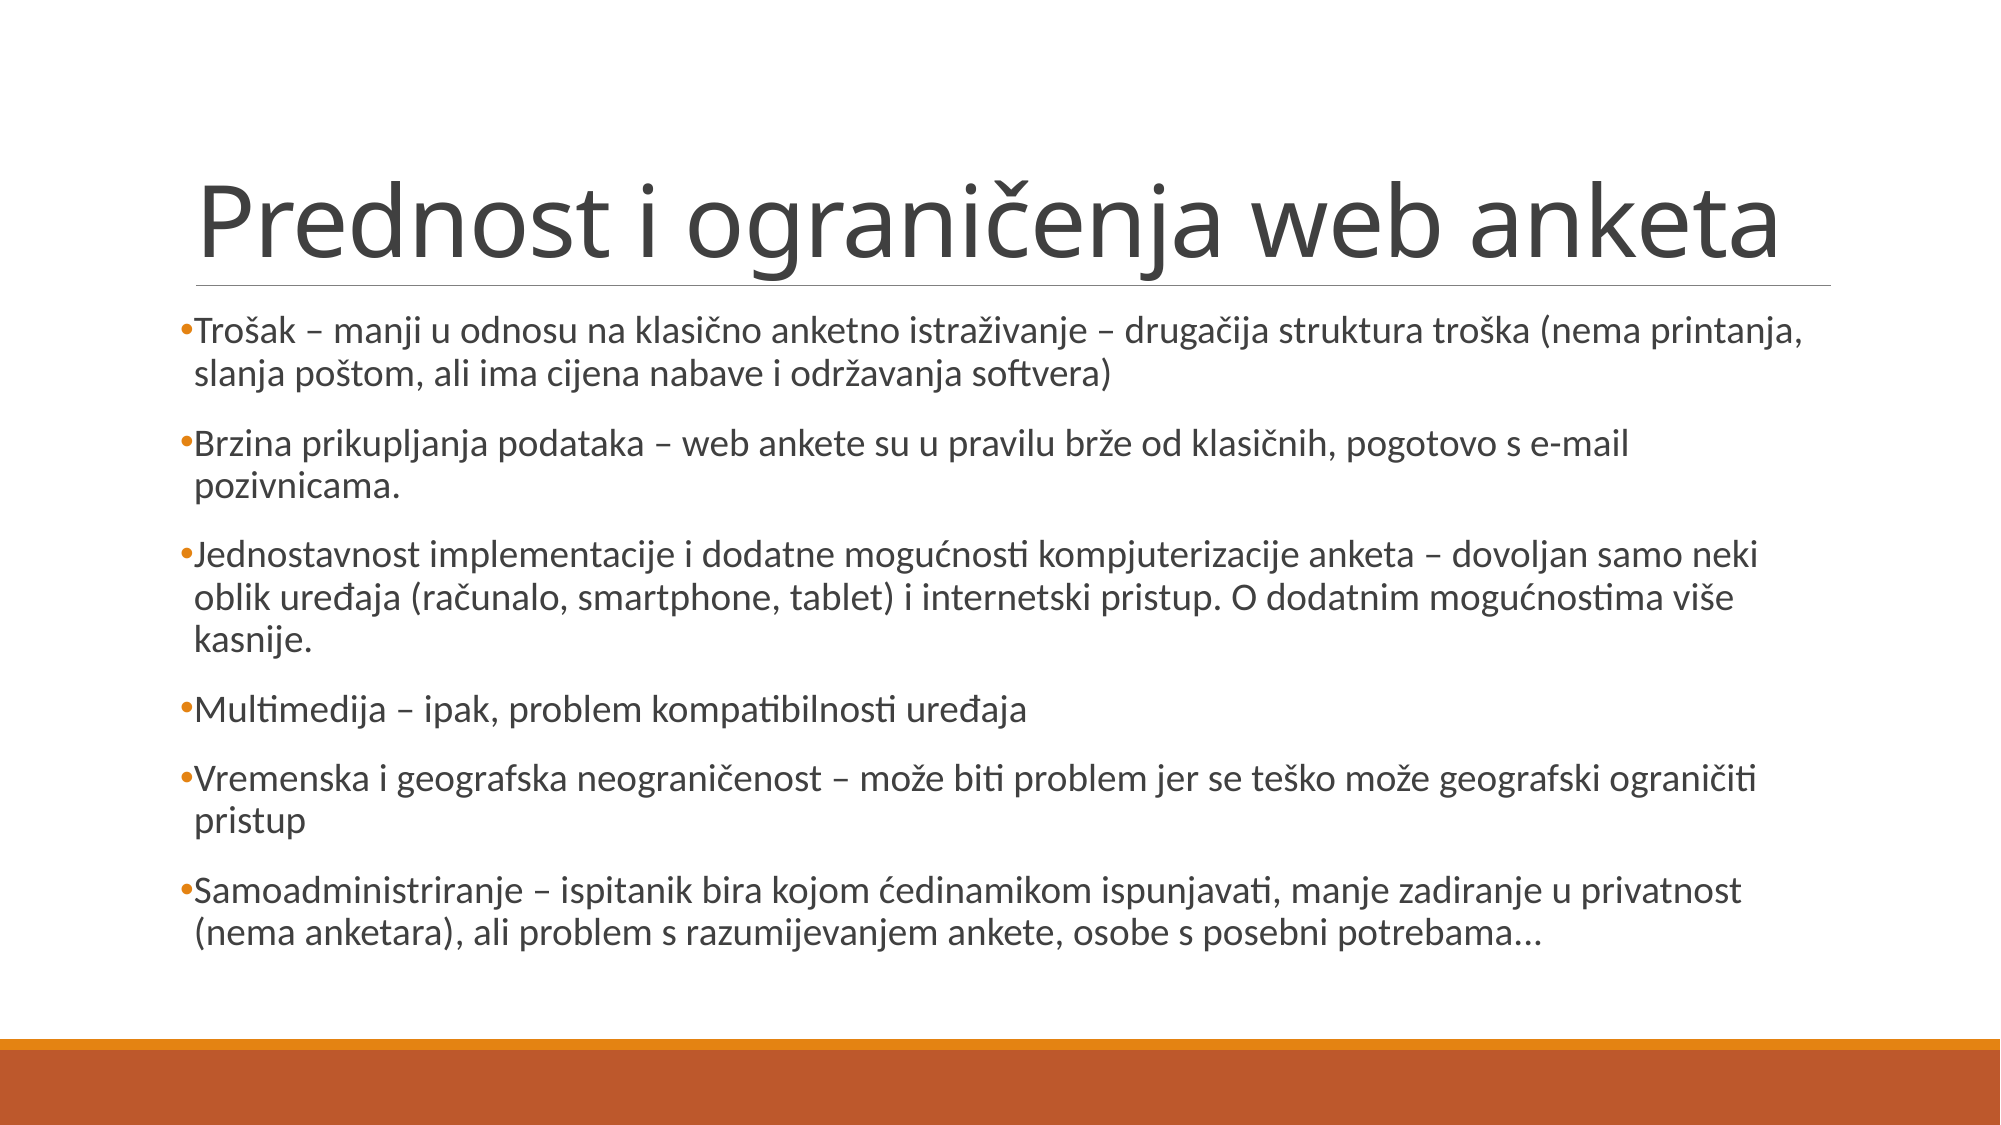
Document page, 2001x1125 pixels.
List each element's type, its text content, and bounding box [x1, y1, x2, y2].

list Trošak – manji u odnosu na klasično anketno istraživanje – drugačija struktura troška (nema printanja, slanja poštom, ali ima cijena nabave i održavanja softvera) Brzina prikupljanja podataka – web ankete su u pravilu brže od klasičnih, pogotovo s e-mail pozivnicama. Jednostavnost implementacije i dodatne mogućnosti kompjuterizacije anketa – dovoljan samo neki oblik uređaja (računalo, smartphone, tablet) i internetski pristup. O dodatnim mogućnostima više kasnije. Multimedija – ipak, problem kompatibilnosti uređaja Vremenska i geografska neograničenost – može biti problem jer se teško može geografski ograničiti pristup Samoadministriranje – ispitanik bira kojom ćedinamikom ispunjavati, manje zadiranje u privatnost (nema anketara), ali problem s razumijevanjem ankete, osobe s posebni potrebama... [180, 302, 1830, 963]
title Prednost i ograničenja web anketa [180, 47, 1830, 285]
